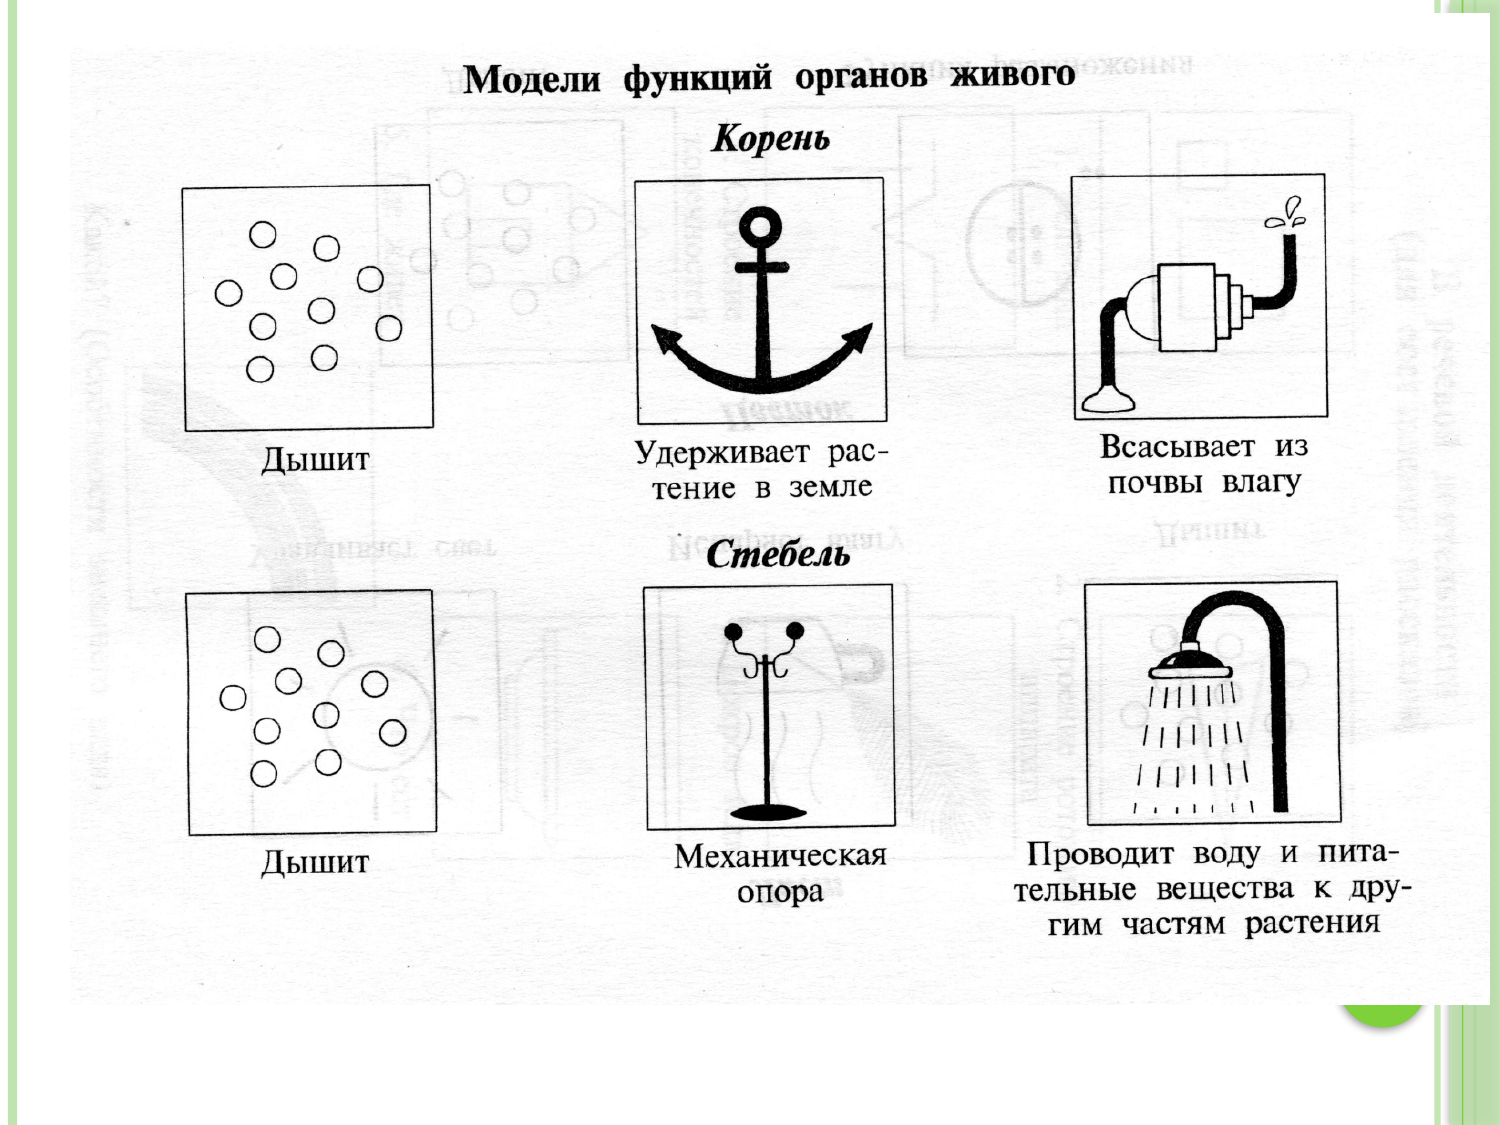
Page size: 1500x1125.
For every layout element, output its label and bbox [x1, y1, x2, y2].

list [69, 12, 1490, 1006]
